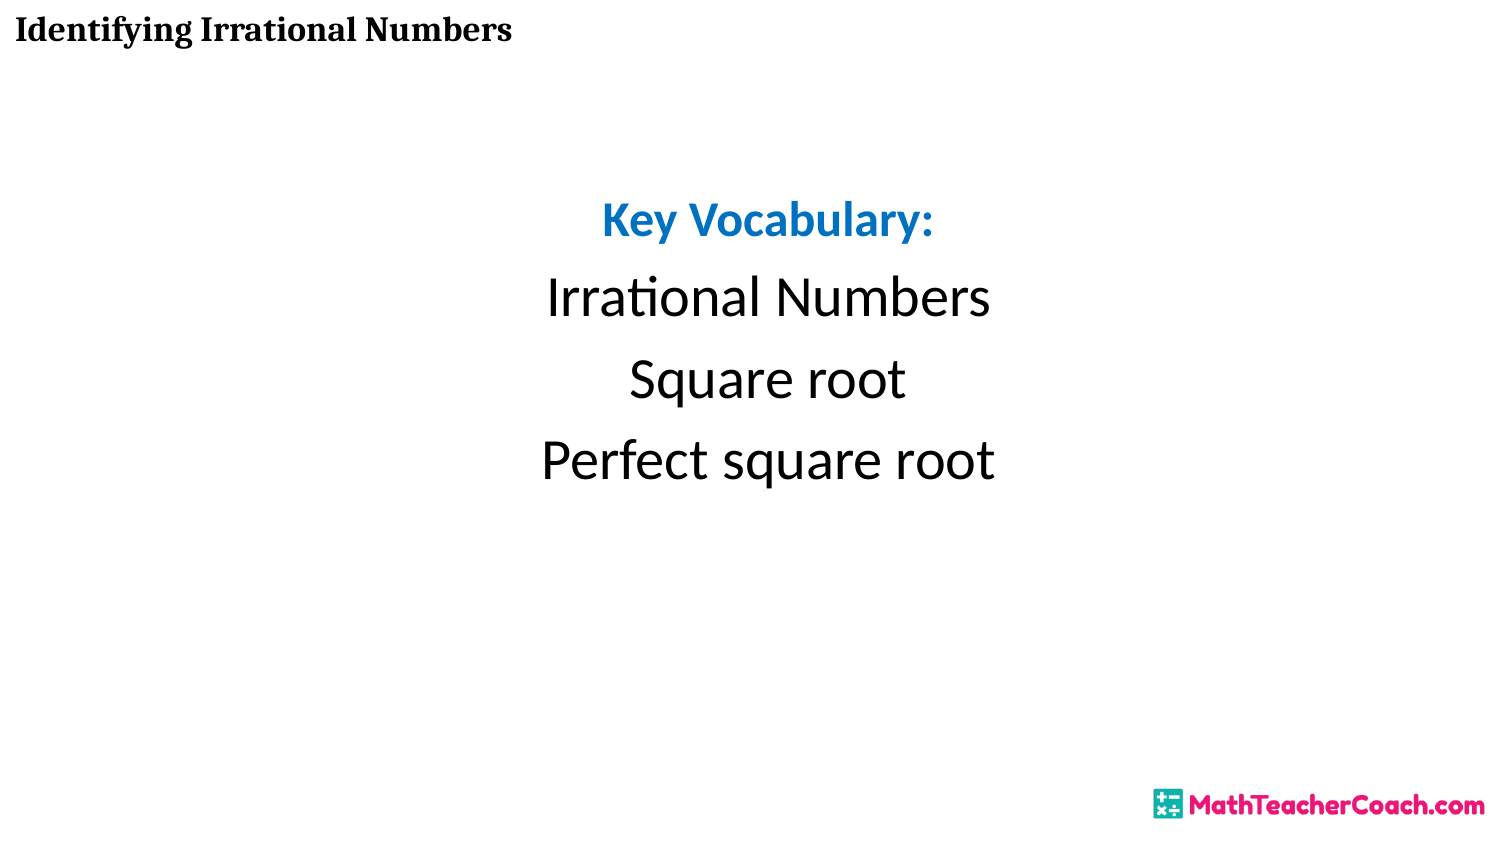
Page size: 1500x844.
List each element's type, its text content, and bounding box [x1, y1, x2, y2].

picture [1149, 784, 1487, 821]
title Identifying Irrational Numbers [0, 0, 1350, 57]
list Key Vocabulary: Irrational Numbers Square root Perfect square root [37, 109, 1500, 785]
